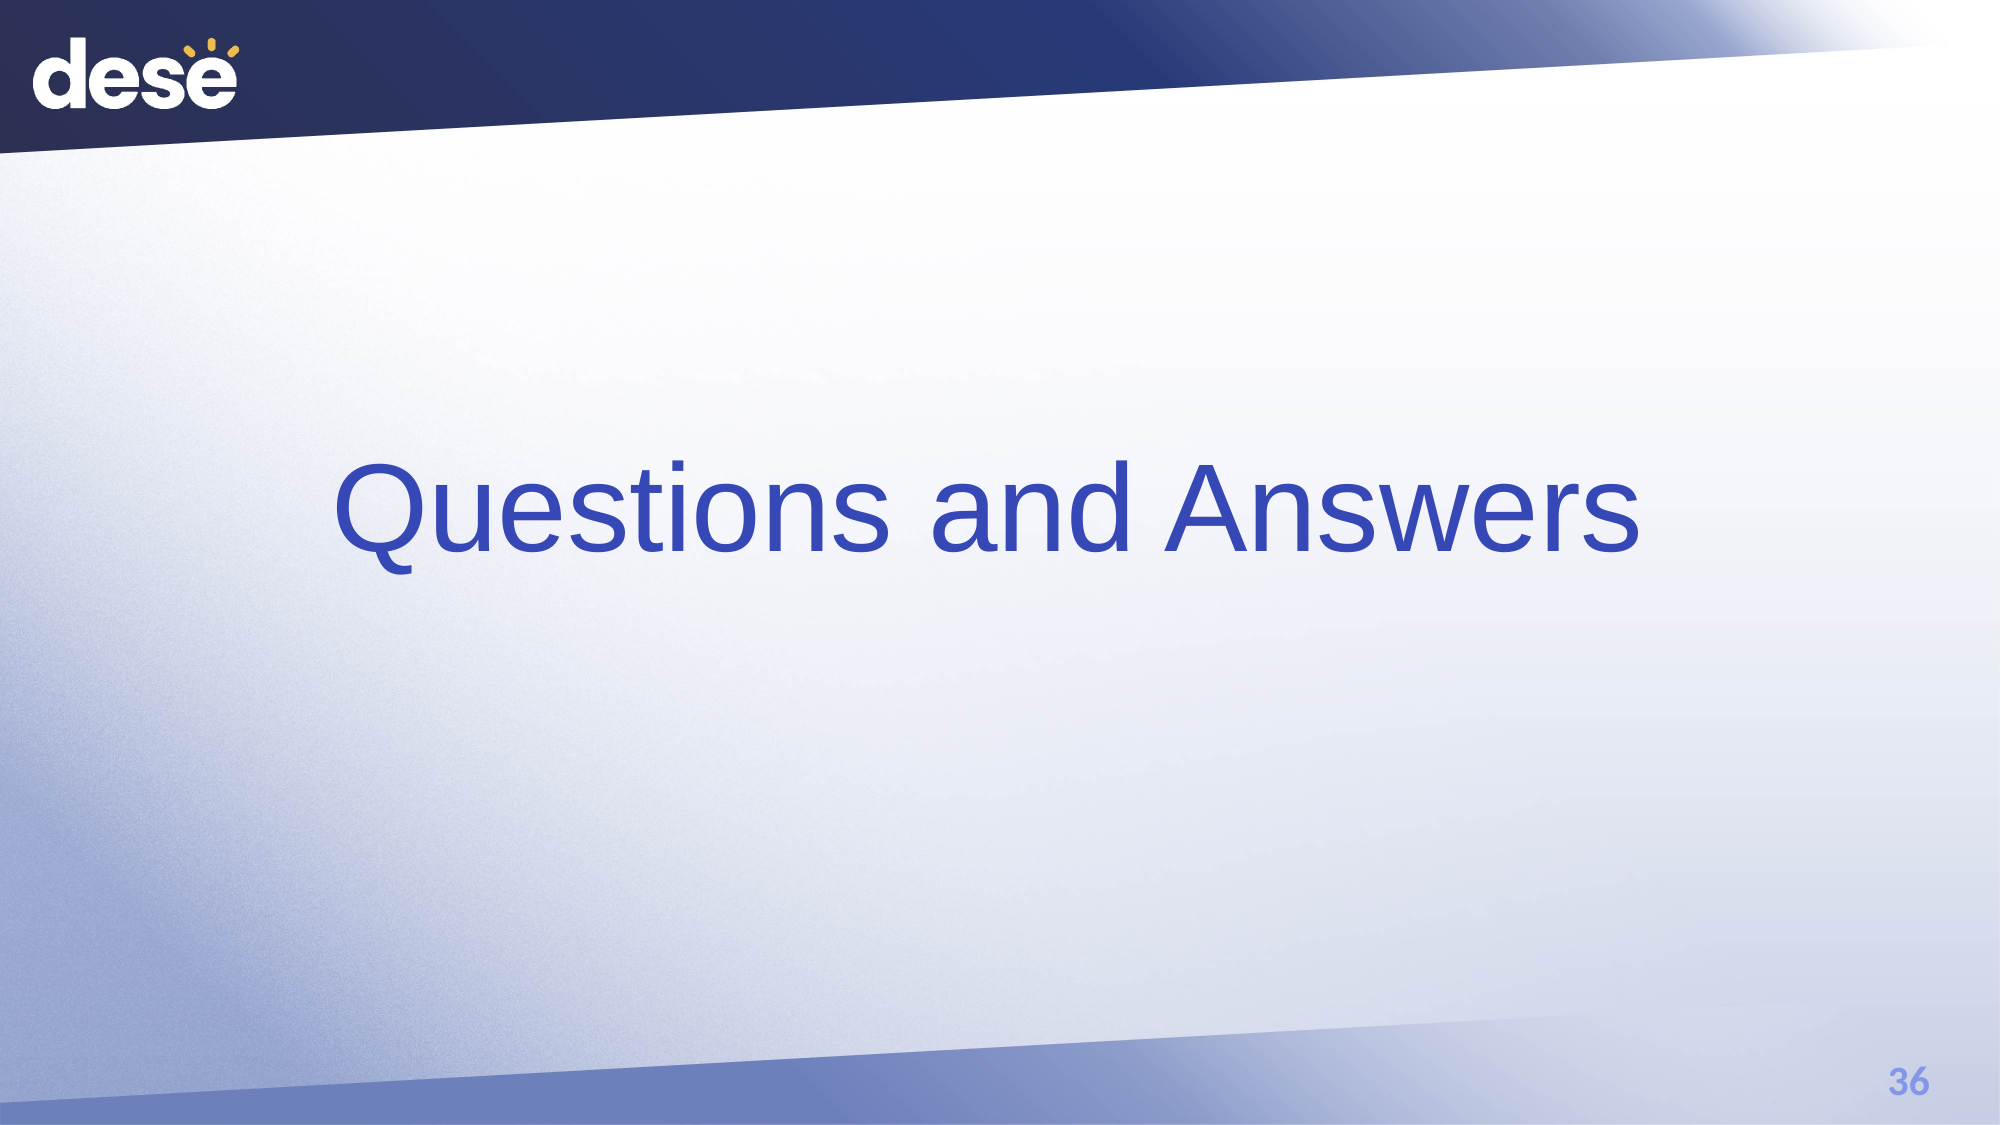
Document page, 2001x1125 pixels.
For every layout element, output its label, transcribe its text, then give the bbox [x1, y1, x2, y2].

title Questions and Answers [315, 421, 1707, 601]
picture [0, 0, 2000, 1125]
